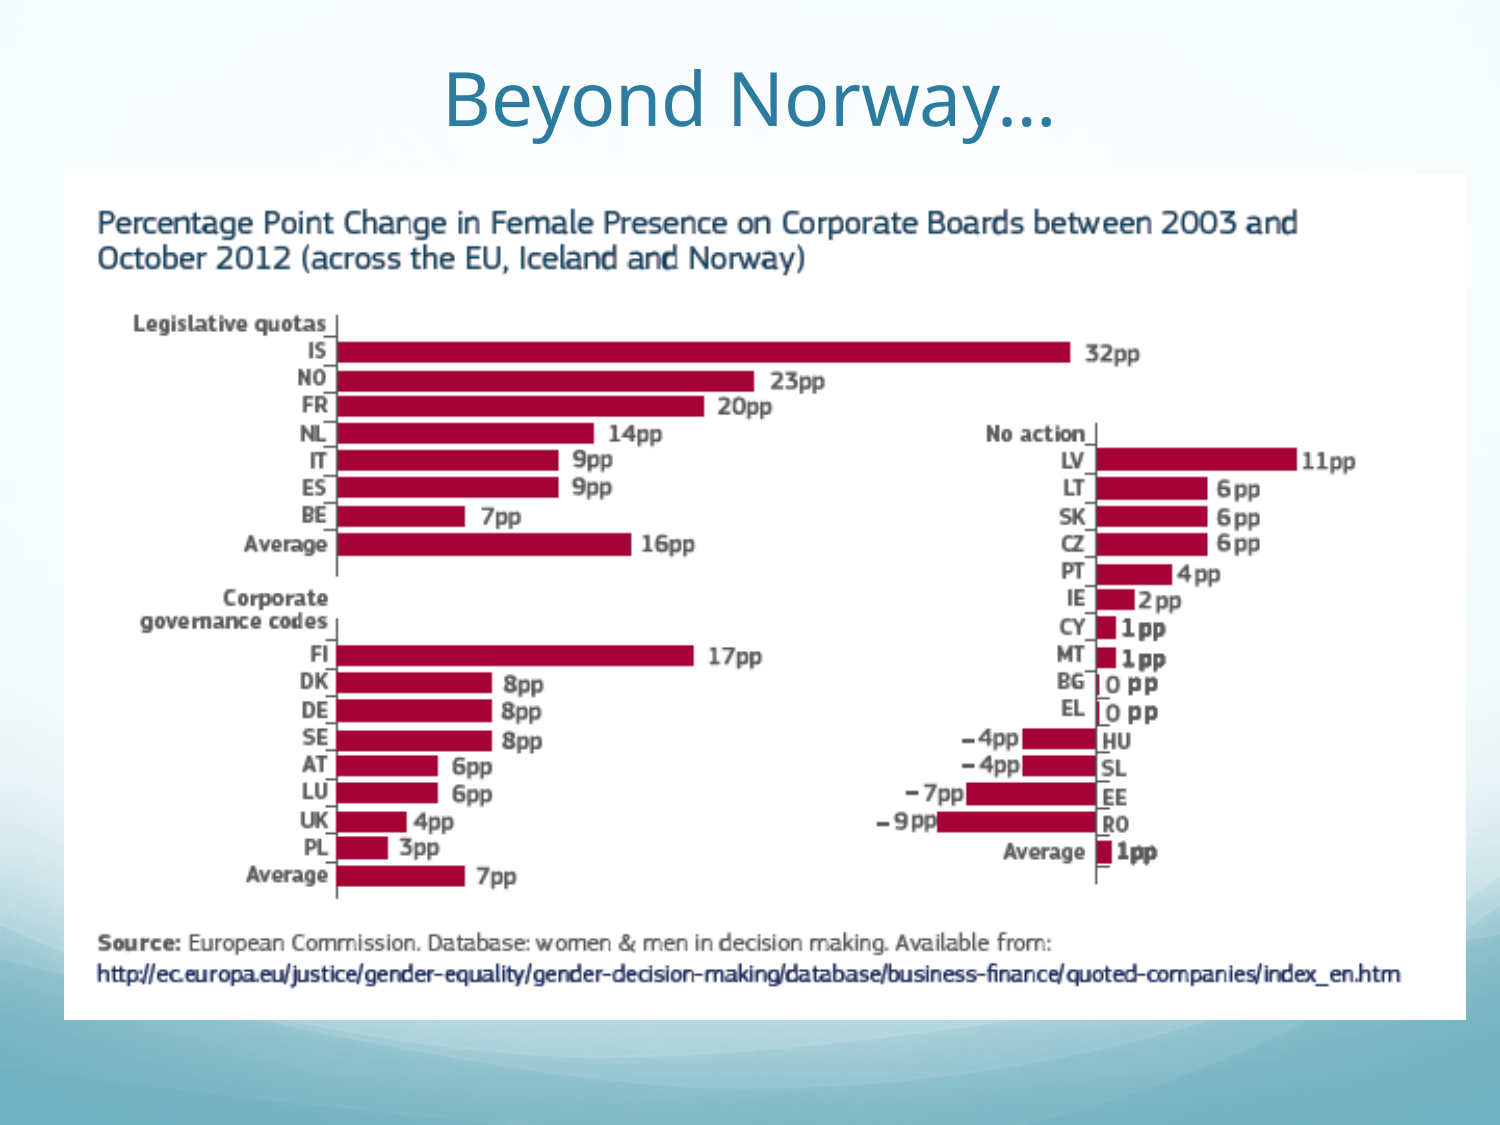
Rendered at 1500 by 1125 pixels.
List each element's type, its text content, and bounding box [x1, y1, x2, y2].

picture [64, 173, 1466, 1021]
title Beyond Norway… [89, 17, 1410, 150]
